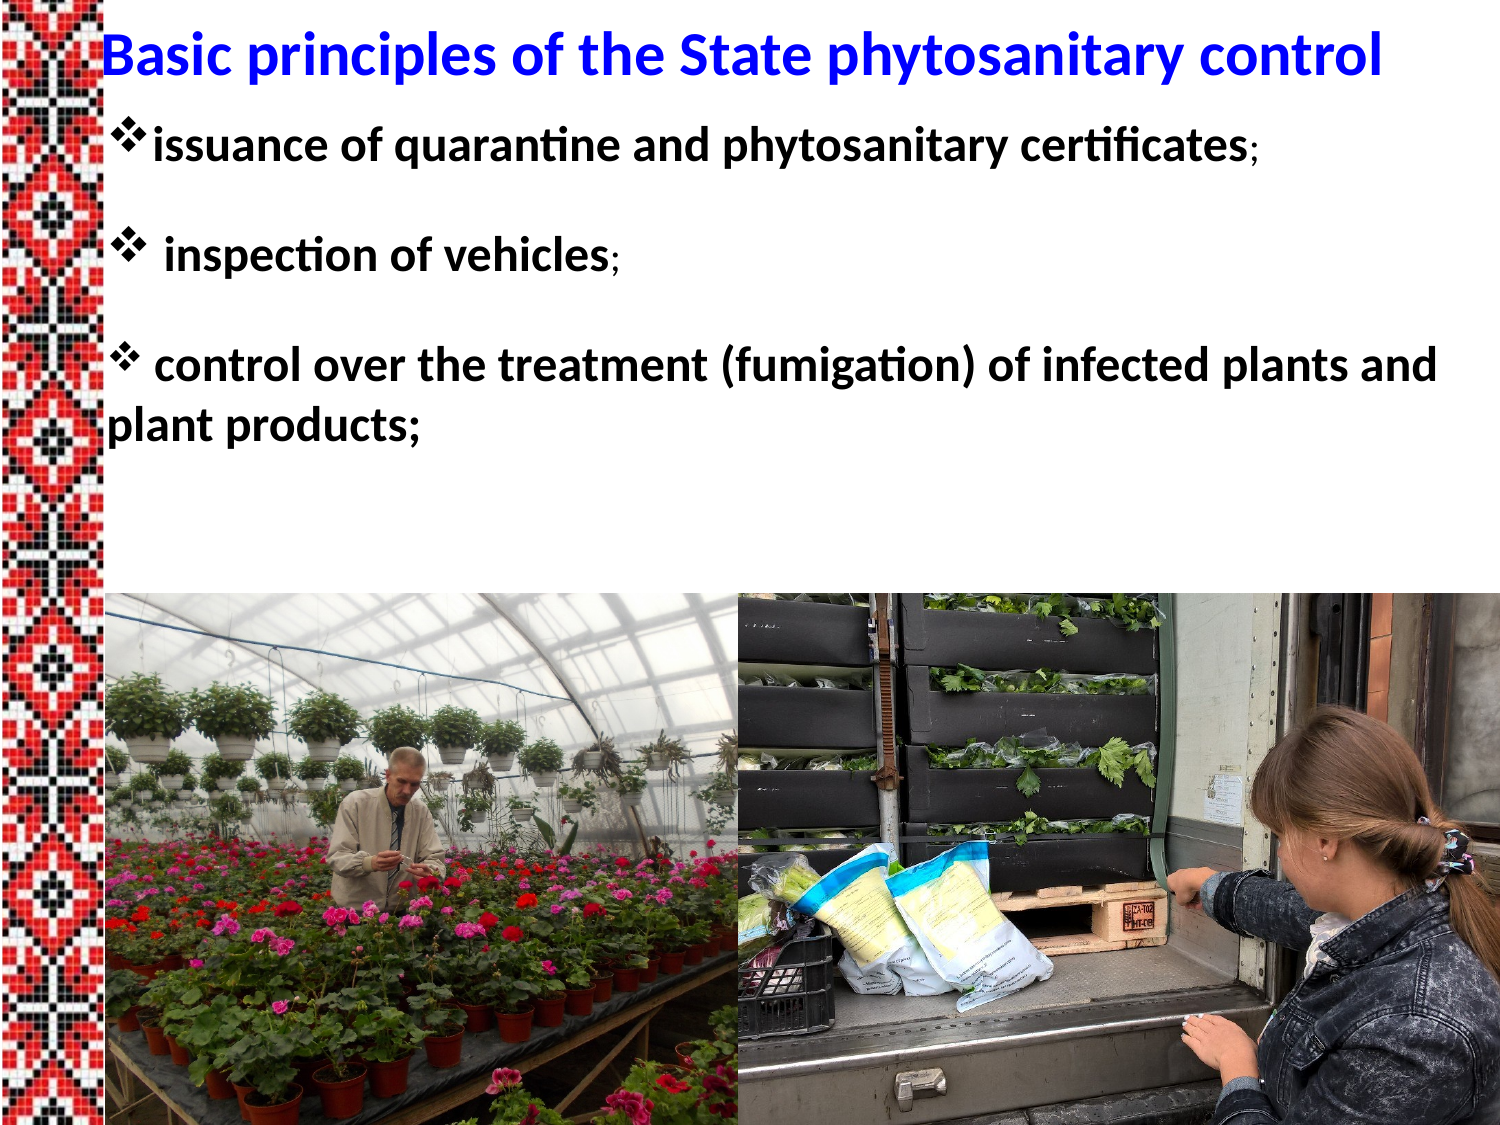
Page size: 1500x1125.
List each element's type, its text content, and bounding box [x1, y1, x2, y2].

text_box issuance of quarantine and phytosanitary certificates; inspection of vehicles; control over the treatment (fumigation) of infected plants and plant products; [108, 103, 1498, 459]
text_box Basic principles of the State phytosanitary control [108, 5, 1500, 95]
picture [105, 593, 1500, 1125]
picture [2, 0, 104, 1125]
